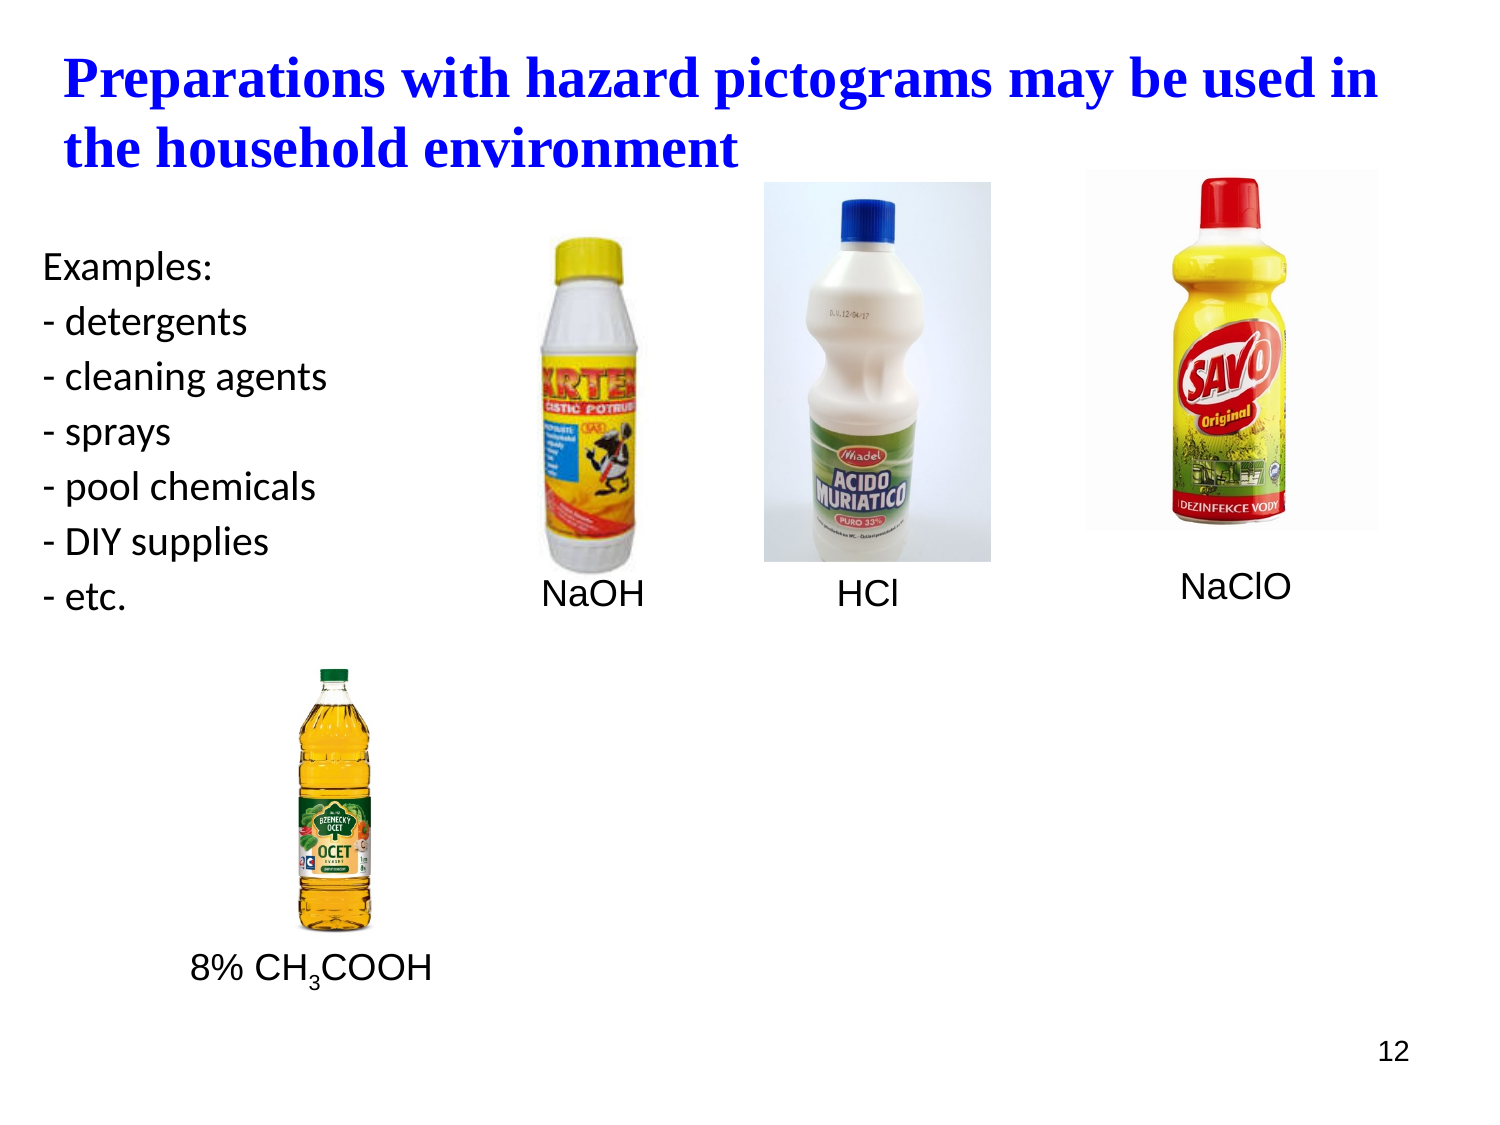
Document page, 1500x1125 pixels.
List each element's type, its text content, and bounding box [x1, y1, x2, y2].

text_box NaClO [1159, 554, 1313, 615]
text_box 8% CH3COOH [122, 935, 501, 1002]
picture [764, 181, 991, 584]
text_box Examples: - detergents - cleaning agents - sprays - pool chemicals - DIY supplies - etc. [27, 208, 467, 645]
picture [178, 644, 487, 952]
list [1086, 169, 1379, 531]
title Preparations with hazard pictograms may be used in the household environment [48, 20, 1425, 198]
picture [524, 225, 655, 584]
slide_number 12 [1074, 1024, 1425, 1103]
text_box NaOH [484, 561, 703, 622]
text_box HCl [743, 561, 993, 622]
